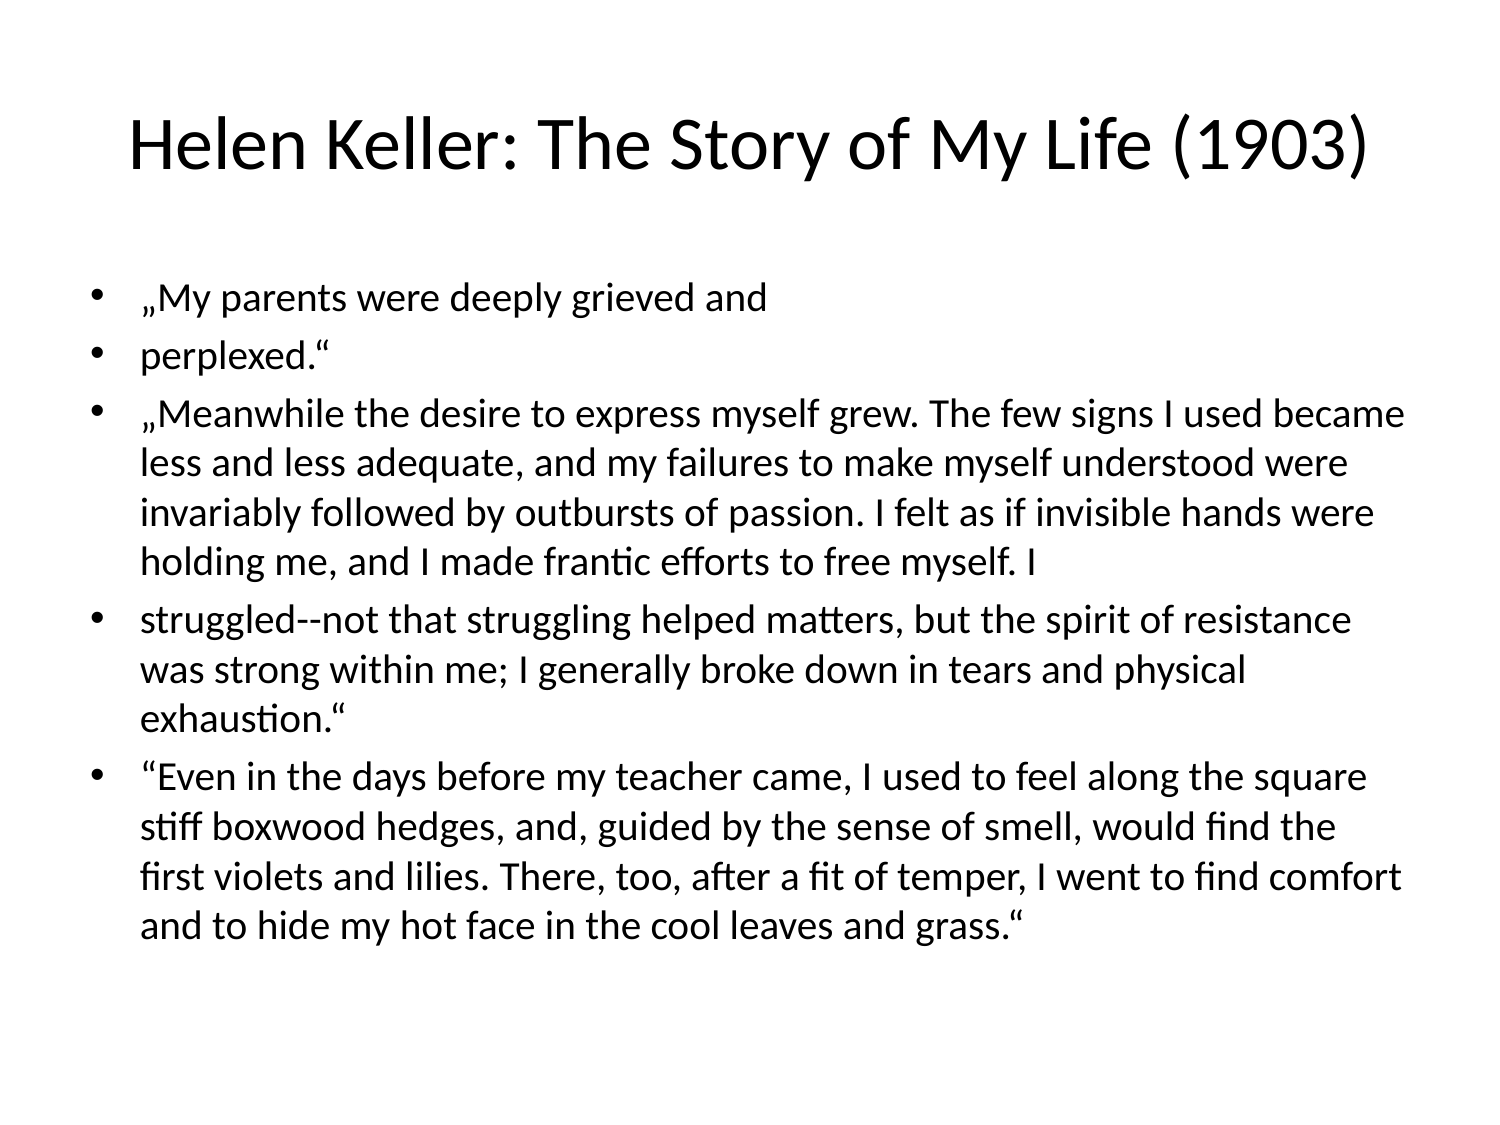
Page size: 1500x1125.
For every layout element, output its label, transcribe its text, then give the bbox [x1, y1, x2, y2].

list „My parents were deeply grieved and perplexed.“ „Meanwhile the desire to express myself grew. The few signs I used became less and less adequate, and my failures to make myself understood were invariably followed by outbursts of passion. I felt as if invisible hands were holding me, and I made frantic efforts to free myself. I struggled--not that struggling helped matters, but the spirit of resistance was strong within me; I generally broke down in tears and physical exhaustion.“ “Even in the days before my teacher came, I used to feel along the square stiff boxwood hedges, and, guided by the sense of smell, would find the first violets and lilies. There, too, after a fit of temper, I went to find comfort and to hide my hot face in the cool leaves and grass.“ [75, 262, 1425, 1005]
title Helen Keller: The Story of My Life (1903) [75, 45, 1425, 233]
